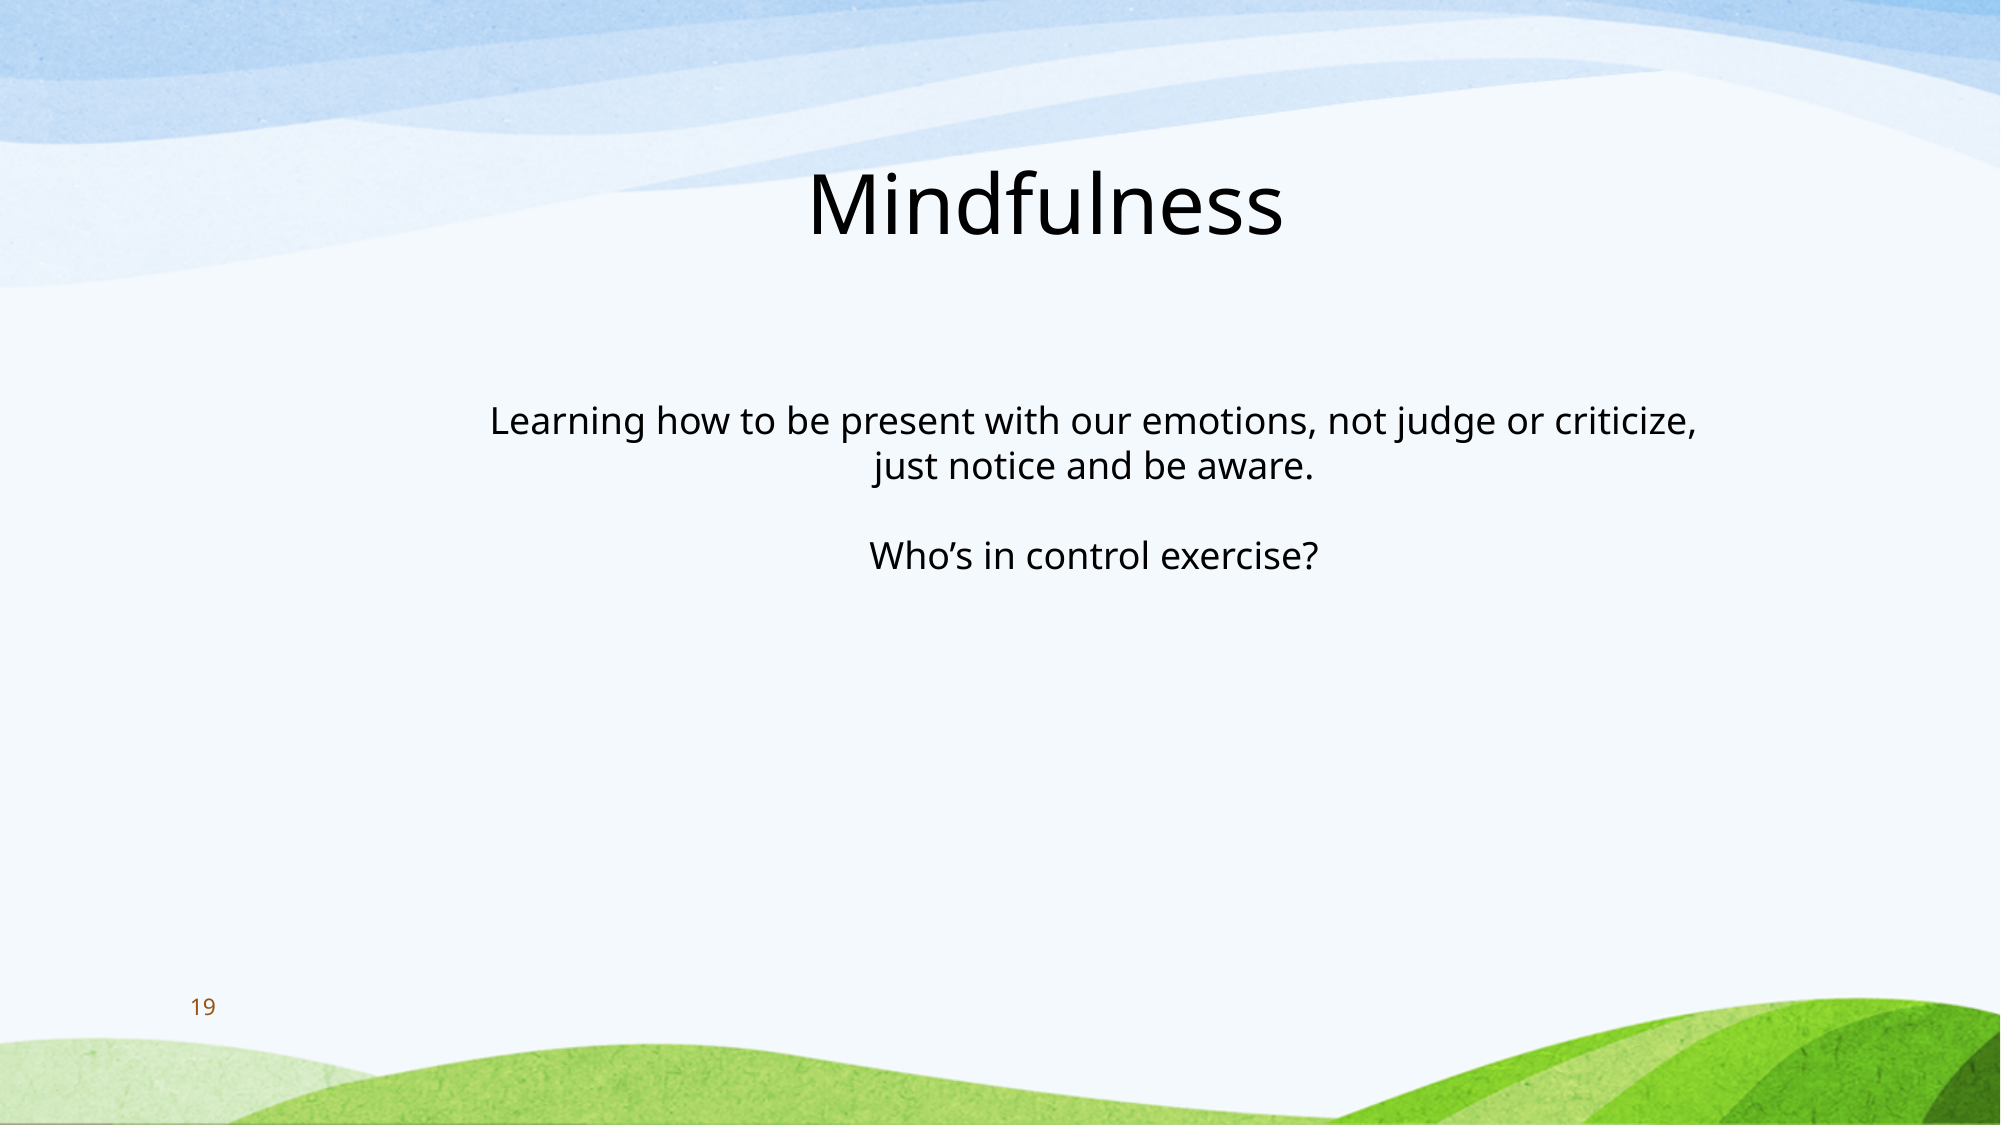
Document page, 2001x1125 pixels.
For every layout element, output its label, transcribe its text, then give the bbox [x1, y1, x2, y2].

text_box Mindfulness [564, 143, 1529, 259]
slide_number 19 [174, 987, 300, 1025]
picture [0, 0, 2001, 1125]
text_box Learning how to be present with our emotions, not judge or criticize, just notice and be aware. Who’s in control exercise? [474, 389, 1714, 585]
